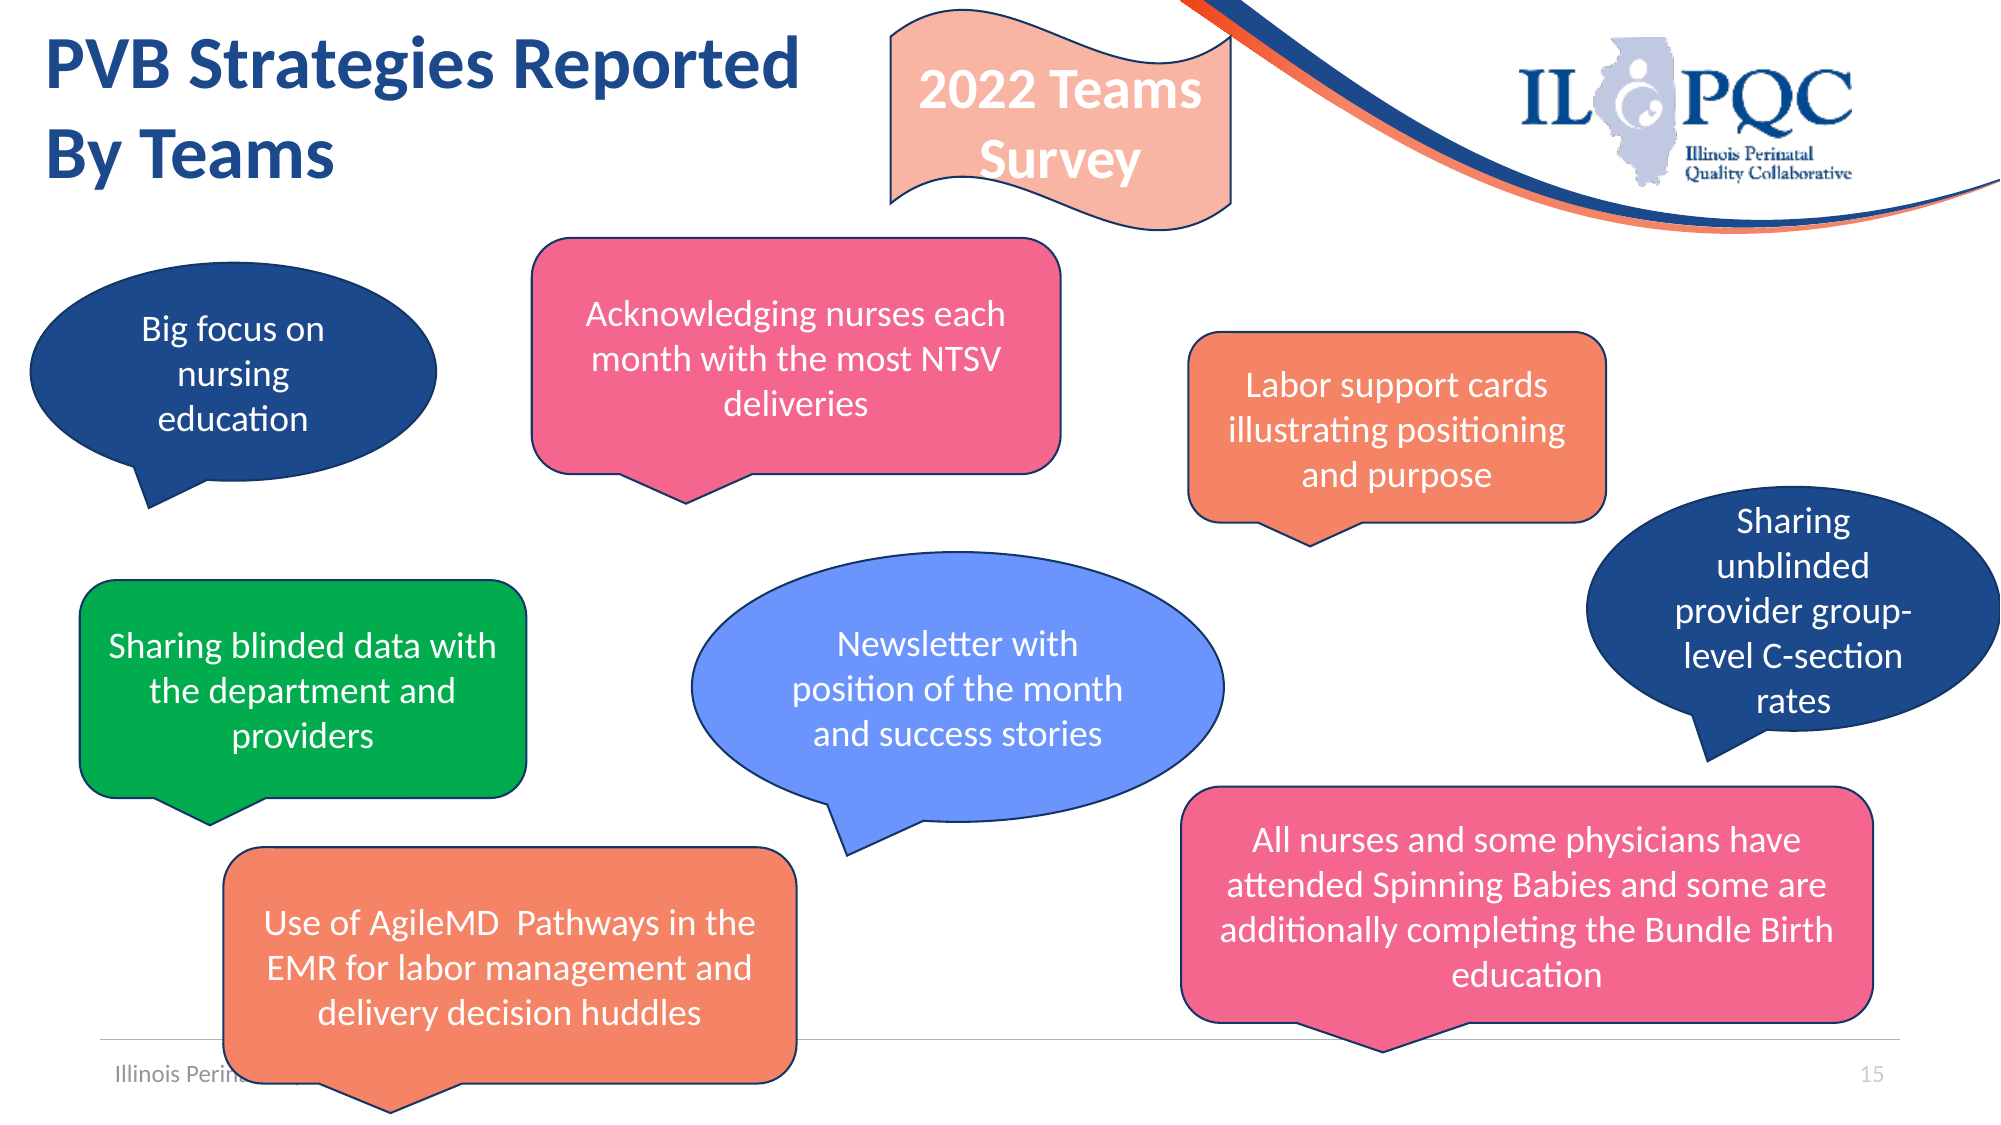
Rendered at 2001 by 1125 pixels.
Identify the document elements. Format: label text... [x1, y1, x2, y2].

text_box Sharing unblinded provider group-level C-section rates [1586, 485, 2000, 763]
footer Illinois Perinatal Quality Collaborative [421, 1081, 775, 1103]
text_box Sharing blinded data with the department and providers [78, 579, 528, 827]
title PVB Strategies Reported By Teams [30, 39, 834, 257]
text_box 2022 Teams Survey [889, 8, 1232, 232]
text_box Big focus on nursing education [29, 261, 438, 510]
text_box Use of AgileMD Pathways in the EMR for labor management and delivery decision huddles [222, 846, 798, 1115]
text_box Acknowledging nurses each month with the most NTSV deliveries [530, 236, 1062, 505]
text_box All nurses and some physicians have attended Spinning Babies and some are additionally completing the Bundle Birth education [1179, 785, 1875, 1054]
footer Illinois Perinatal Quality Collaborative [99, 1042, 360, 1103]
slide_number 15 [1449, 1042, 1900, 1103]
text_box Newsletter with position of the month and success stories [690, 551, 1225, 857]
picture [1519, 37, 1852, 187]
text_box Labor support cards illustrating positioning and purpose [1187, 330, 1608, 548]
